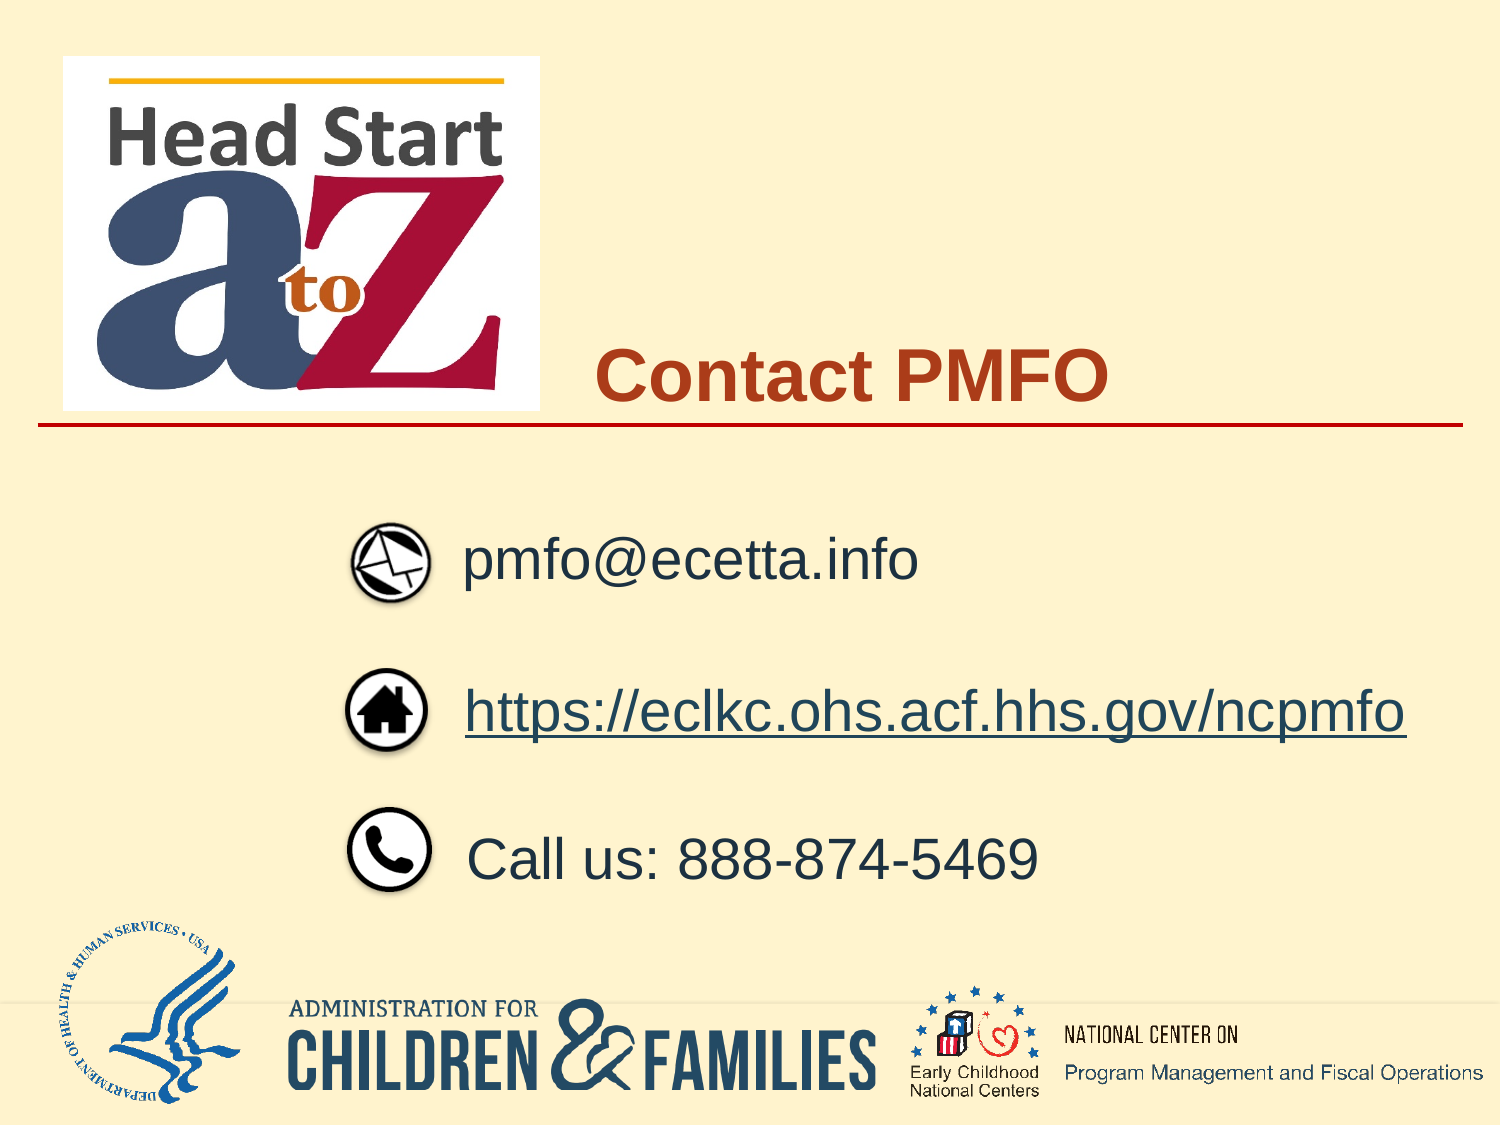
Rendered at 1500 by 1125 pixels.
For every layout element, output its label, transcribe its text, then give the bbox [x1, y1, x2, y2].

list pmfo@ecetta.info [447, 513, 1425, 600]
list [340, 514, 444, 617]
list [340, 802, 440, 902]
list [63, 56, 541, 411]
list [45, 916, 252, 1110]
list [288, 998, 876, 1090]
list Call us: 888-874-5469 [451, 814, 1429, 901]
title Contact PMFO [467, 319, 1331, 423]
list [907, 981, 1488, 1102]
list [338, 665, 436, 763]
list https://eclkc.ohs.acf.hhs.gov/ncpmfo [450, 666, 1428, 753]
